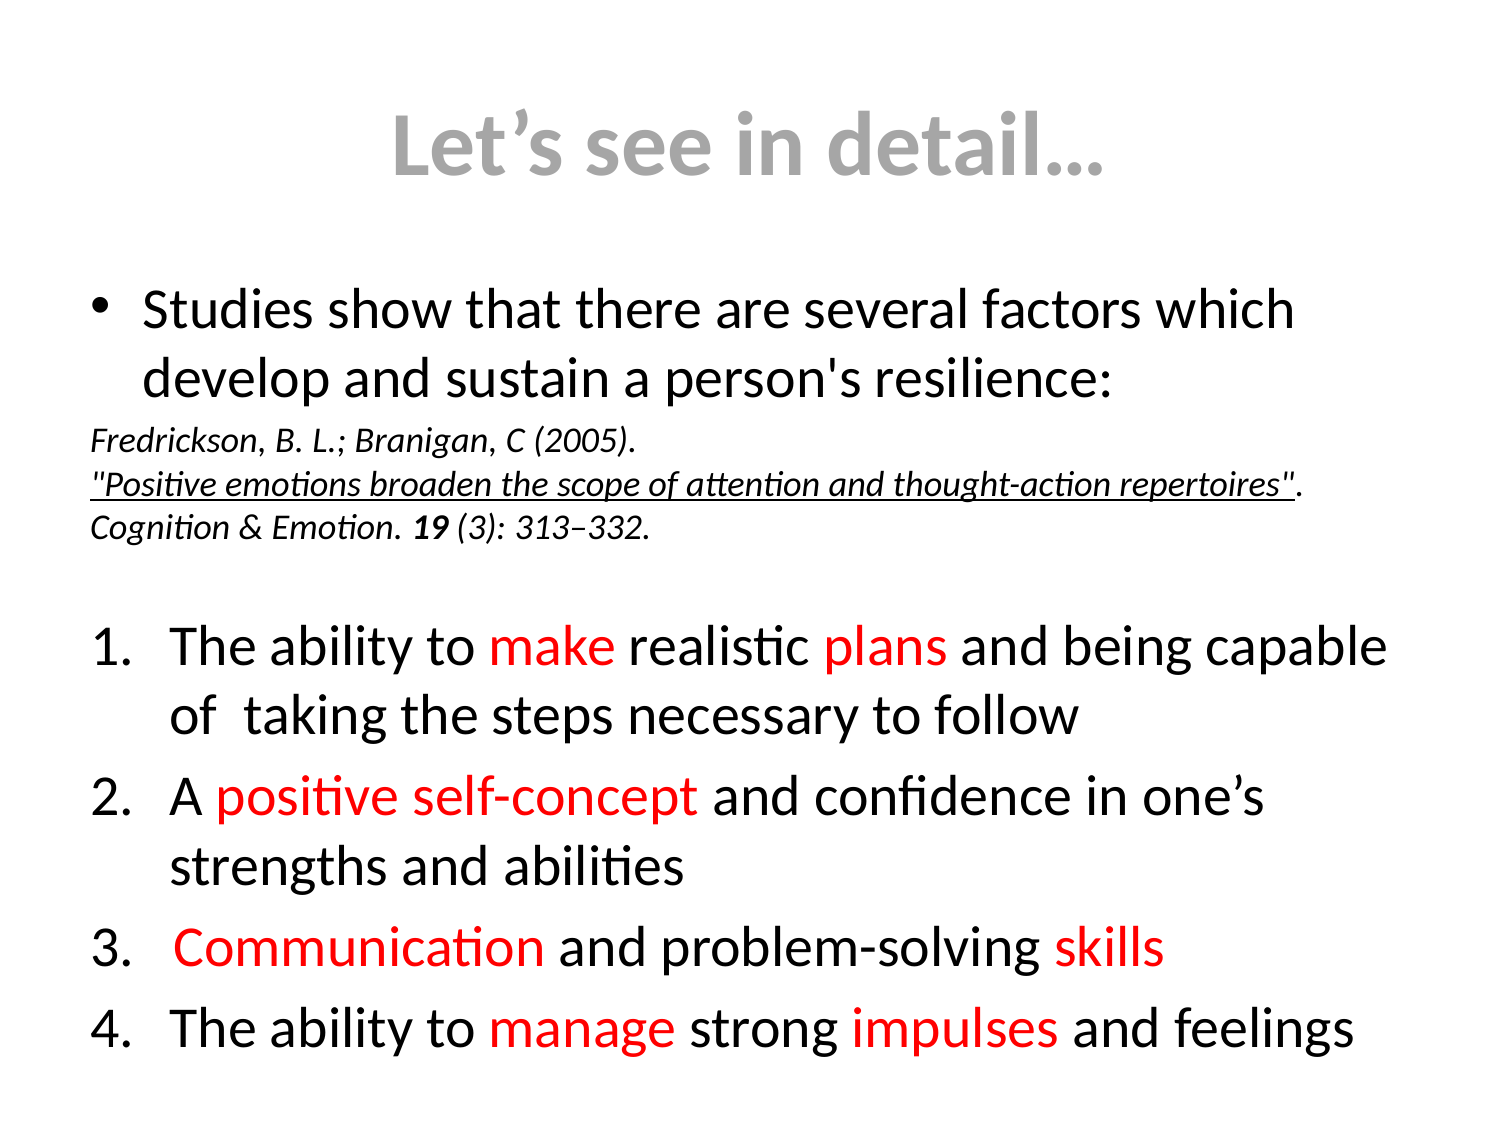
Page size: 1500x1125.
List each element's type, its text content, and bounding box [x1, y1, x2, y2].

list Studies show that there are several factors which develop and sustain a person's resilience: Fredrickson, B. L.; Branigan, C (2005). "Positive emotions broaden the scope of attention and thought-action repertoires". Cognition & Emotion. 19 (3): 313–332. The ability to make realistic plans and being capable of taking the steps necessary to follow A positive self-concept and confidence in one’s strengths and abilities 3. Communication and problem-solving skills The ability to manage strong impulses and feelings [75, 262, 1425, 1083]
title Let’s see in detail… [75, 45, 1425, 233]
